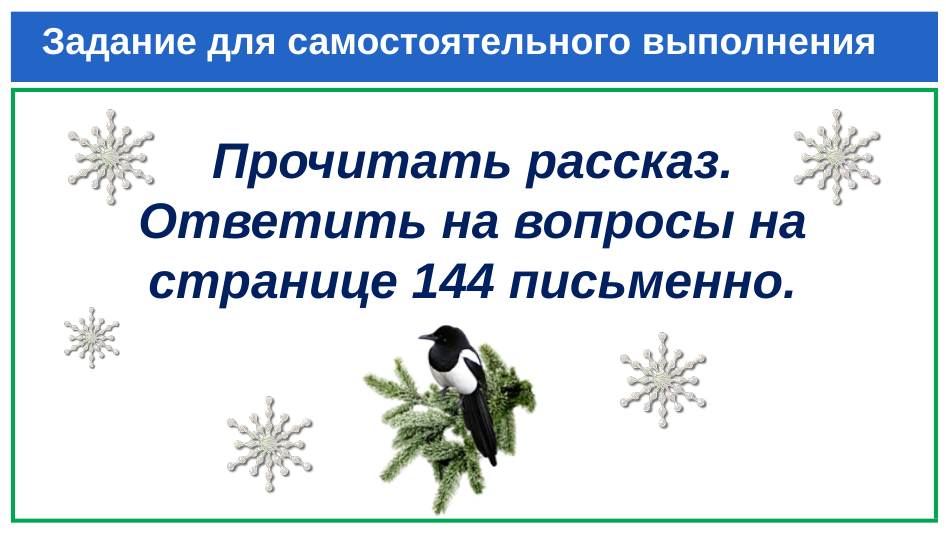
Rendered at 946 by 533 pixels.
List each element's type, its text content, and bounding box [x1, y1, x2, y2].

list Прочитать рассказ. Ответить на вопросы на странице 144 письменно. [101, 128, 845, 371]
picture [787, 106, 886, 209]
picture [323, 317, 565, 533]
picture [220, 393, 319, 496]
picture [613, 329, 712, 432]
picture [60, 305, 123, 371]
title Задание для самостоятельного выполнения [10, 16, 936, 63]
picture [61, 106, 160, 209]
